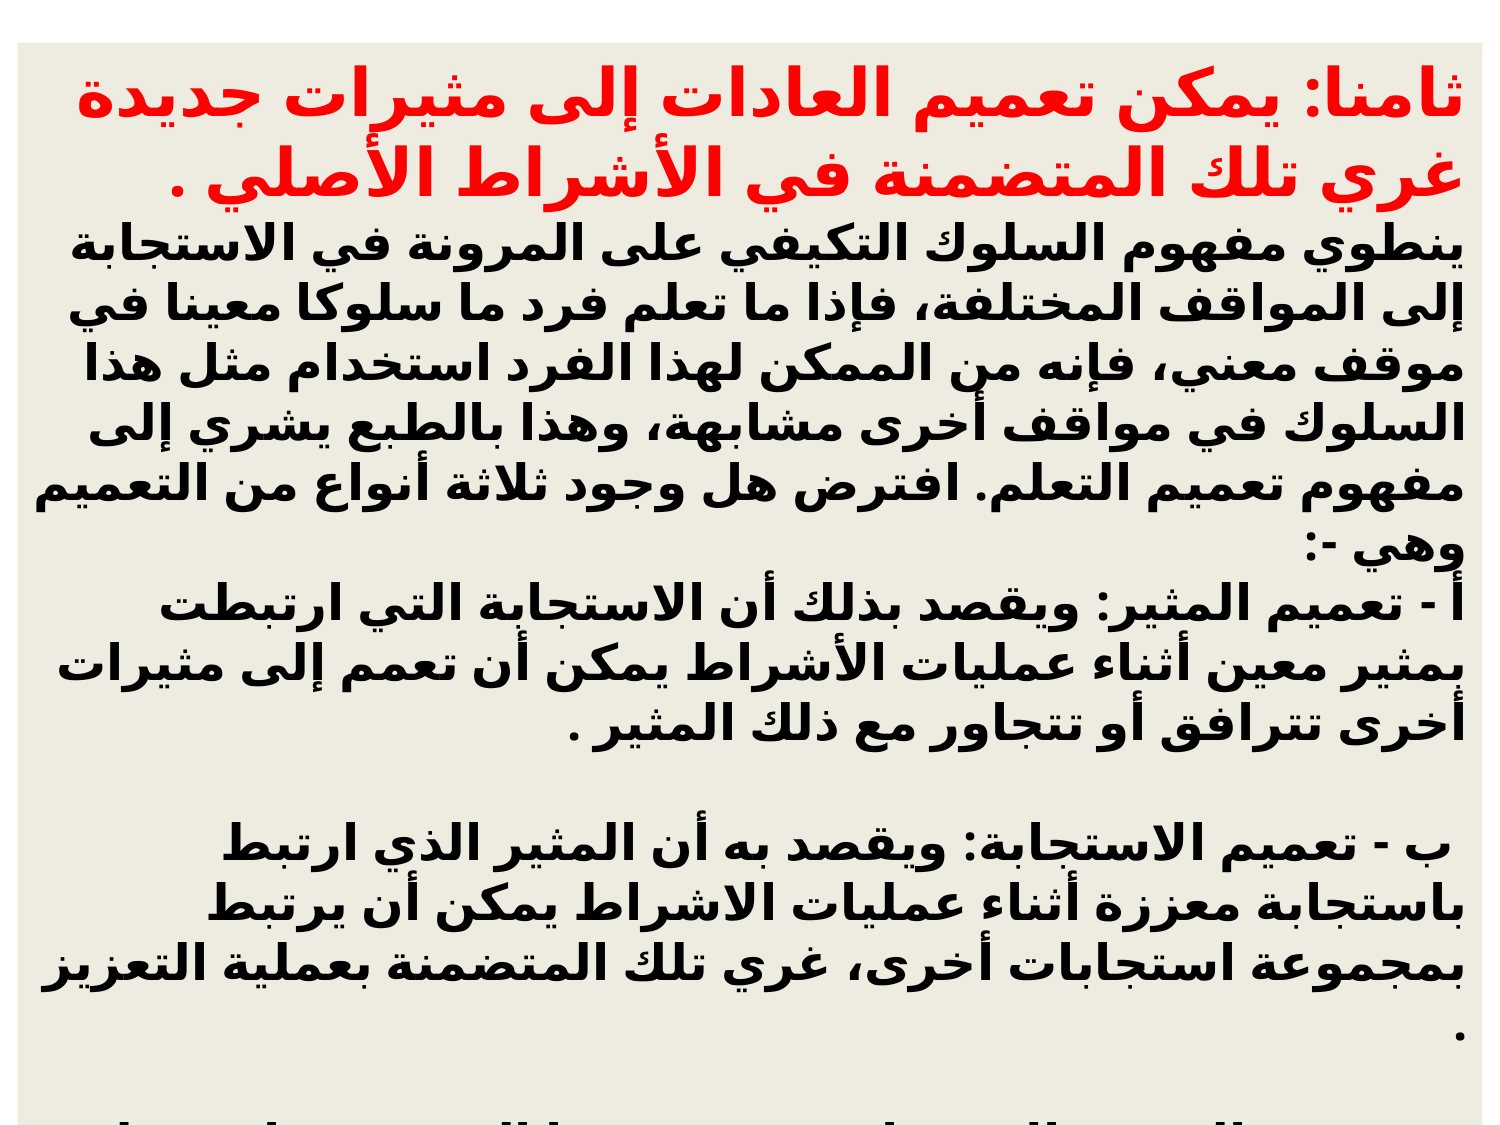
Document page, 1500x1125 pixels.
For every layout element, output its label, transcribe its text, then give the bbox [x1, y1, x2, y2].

text_box ثامنا: يمكن تعميم العادات إلى مثيرات جديدة غري تلك المتضمنة في الأشراط الأصلي . ينطوي مفهوم السلوك التكيفي على المرونة في الاستجابة إلى المواقف المختلفة، فإذا ما تعلم فرد ما سلوكا معينا في موقف معني، فإنه من الممكن لهذا الفرد استخدام مثل هذا السلوك في مواقف أخرى مشابهة، وهذا بالطبع يشري إلى مفهوم تعميم التعلم. افترض هل وجود ثلاثة أنواع من التعميم وهي -: أ - تعميم المثير: ويقصد بذلك أن الاستجابة التي ارتبطت بمثير معين أثناء عمليات الأشراط يمكن أن تعمم إلى مثيرات أخرى تترافق أو تتجاور مع ذلك المثير . ب - تعميم الاستجابة: ويقصد به أن المثير الذي ارتبط باستجابة معززة أثناء عمليات الاشراط يمكن أن يرتبط بمجموعة استجابات أخرى، غري تلك المتضمنة بعملية التعزيز . ج -تعميم المثير والاستجابة: ويحدث هذا النوع عندما ترتبط مثيرات غري متضمنة بعملية الاشراط أو التعزيز الأصلي باستجابات أو ردات فعل هي أيضا غري متضمنة في التعزيز، ولكنها تقع ضمن منطقة متعلقة به [17, 42, 1483, 1125]
